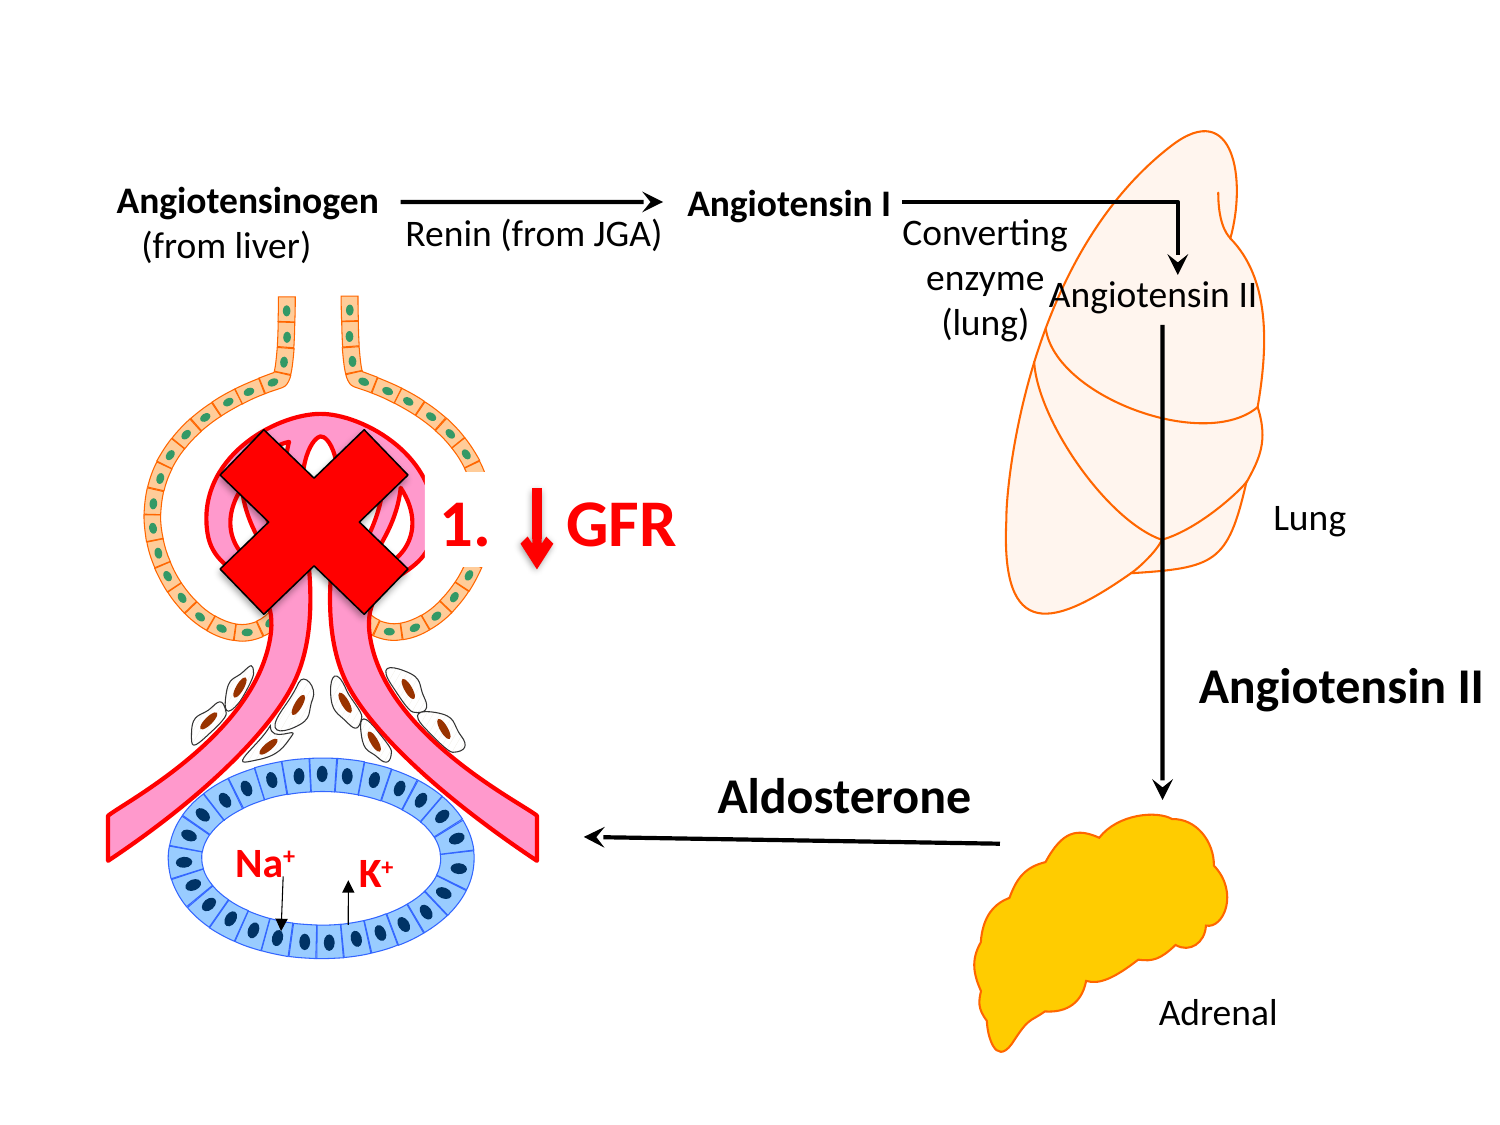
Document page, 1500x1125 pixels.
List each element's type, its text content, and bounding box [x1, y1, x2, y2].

text_box Angiotensinogen (from liver) [59, 168, 394, 274]
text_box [999, 97, 1270, 644]
text_box [642, 191, 662, 201]
text_box 1. GFR [542, 472, 748, 567]
text_box Adrenal [1143, 980, 1293, 1041]
text_box [974, 814, 1228, 1052]
text_box [1152, 779, 1173, 800]
text_box Renin (from JGA) [390, 201, 678, 262]
text_box Aldosterone [702, 755, 987, 831]
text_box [107, 295, 538, 959]
text_box Lung [1274, 485, 1362, 546]
text_box Angiotensin II [1184, 646, 1500, 721]
text_box Converting enzyme (lung) [887, 200, 994, 351]
text_box Angiotensin I [664, 171, 907, 232]
text_box [583, 826, 605, 848]
